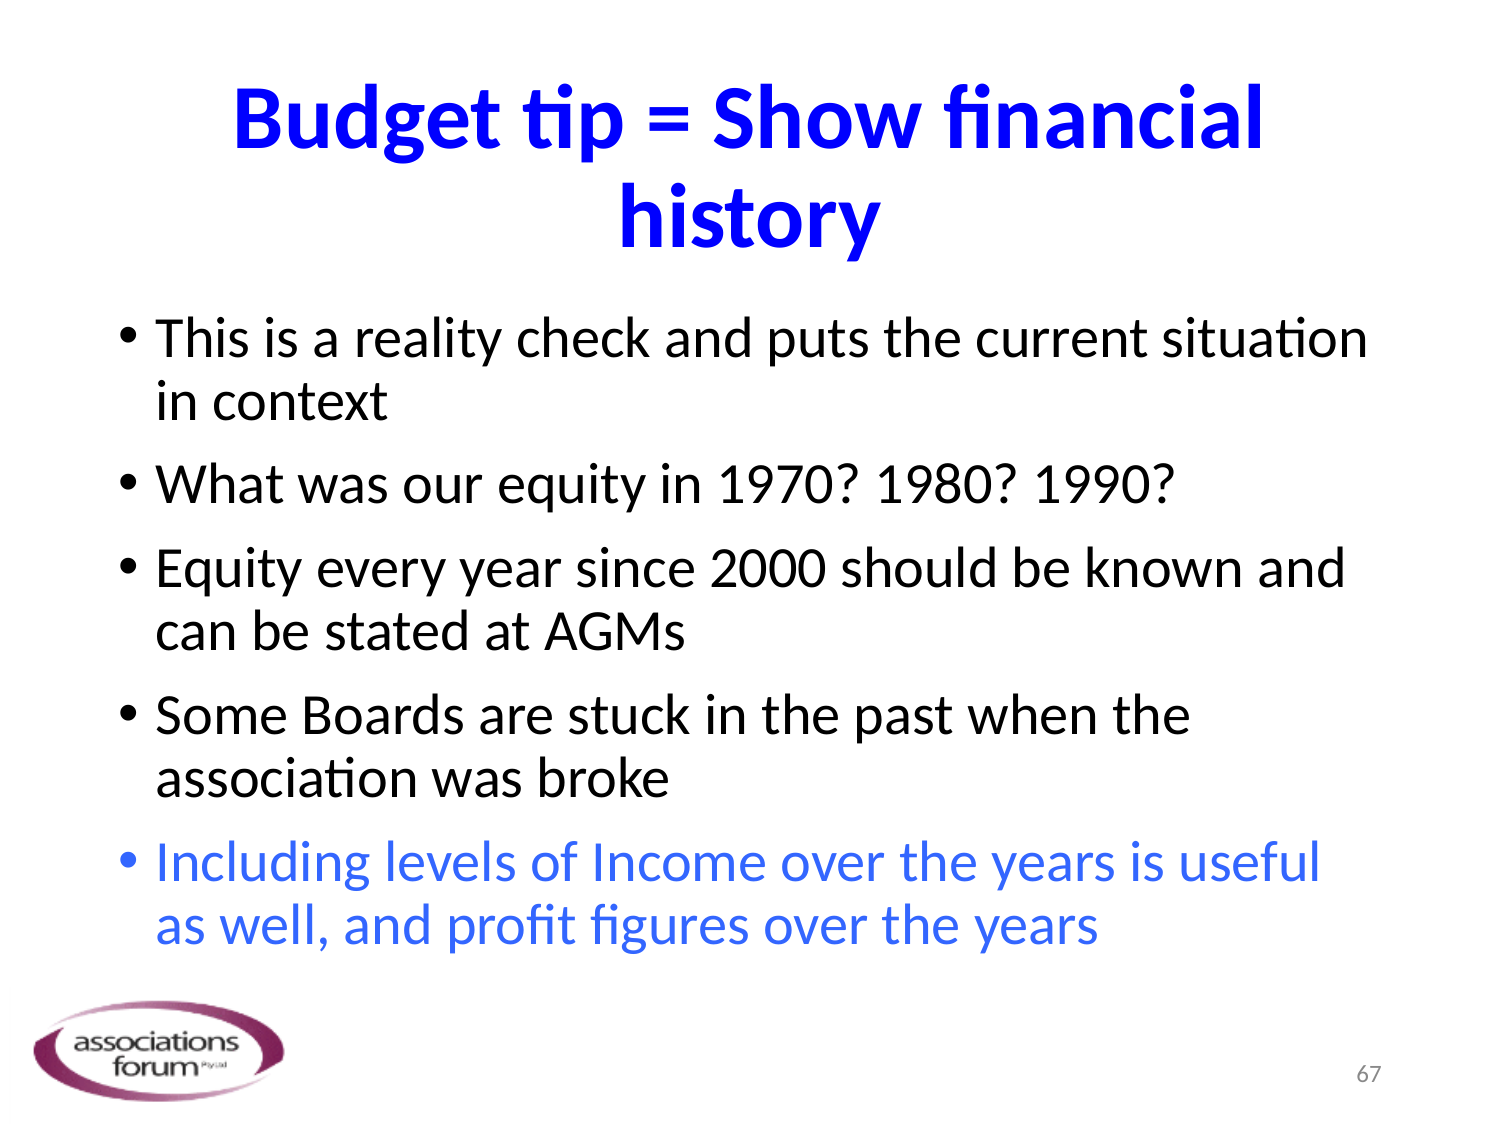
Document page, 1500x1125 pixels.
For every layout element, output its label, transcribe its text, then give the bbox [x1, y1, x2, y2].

picture [9, 987, 313, 1124]
list This is a reality check and puts the current situation in context What was our equity in 1970? 1980? 1990? Equity every year since 2000 should be known and can be stated at AGMs Some Boards are stuck in the past when the association was broke Including levels of Income over the years is useful as well, and profit figures over the years [103, 299, 1397, 1014]
title Budget tip = Show financial history [103, 59, 1397, 278]
slide_number 67 [1059, 1042, 1397, 1103]
